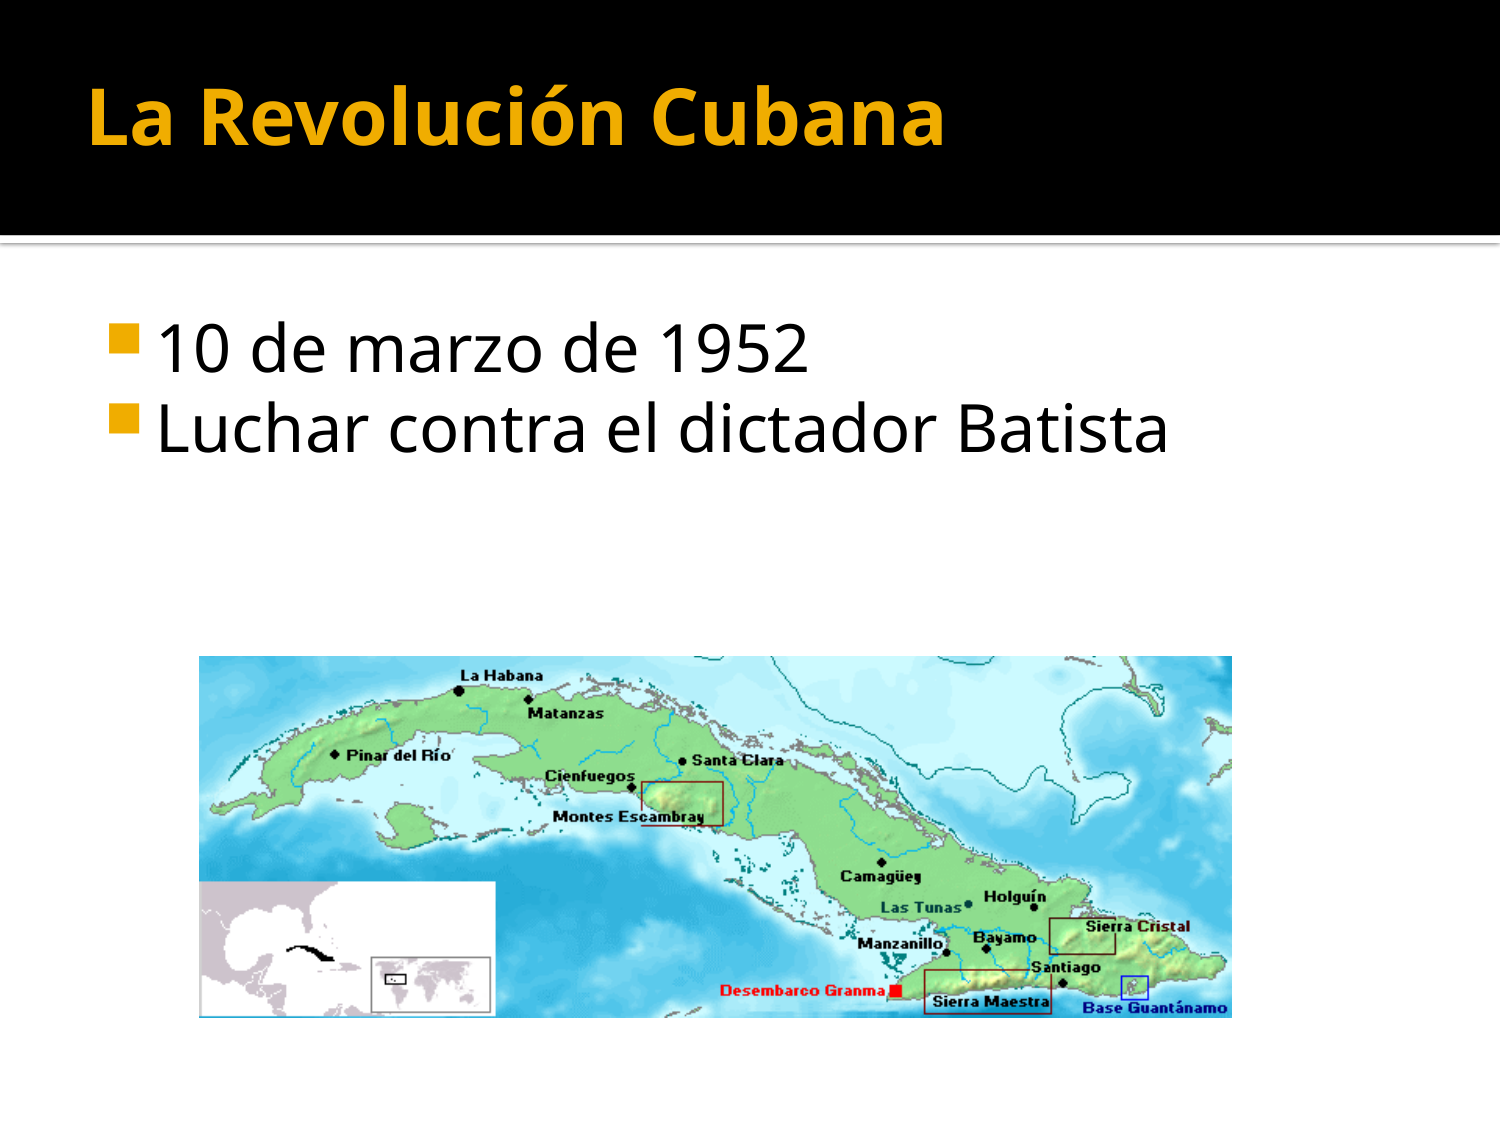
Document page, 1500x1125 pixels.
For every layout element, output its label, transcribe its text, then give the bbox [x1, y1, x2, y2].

picture [199, 656, 1232, 1018]
title La Revolución Cubana [70, 58, 1421, 265]
list 10 de marzo de 1952 Luchar contra el dictador Batista [75, 291, 1425, 1050]
